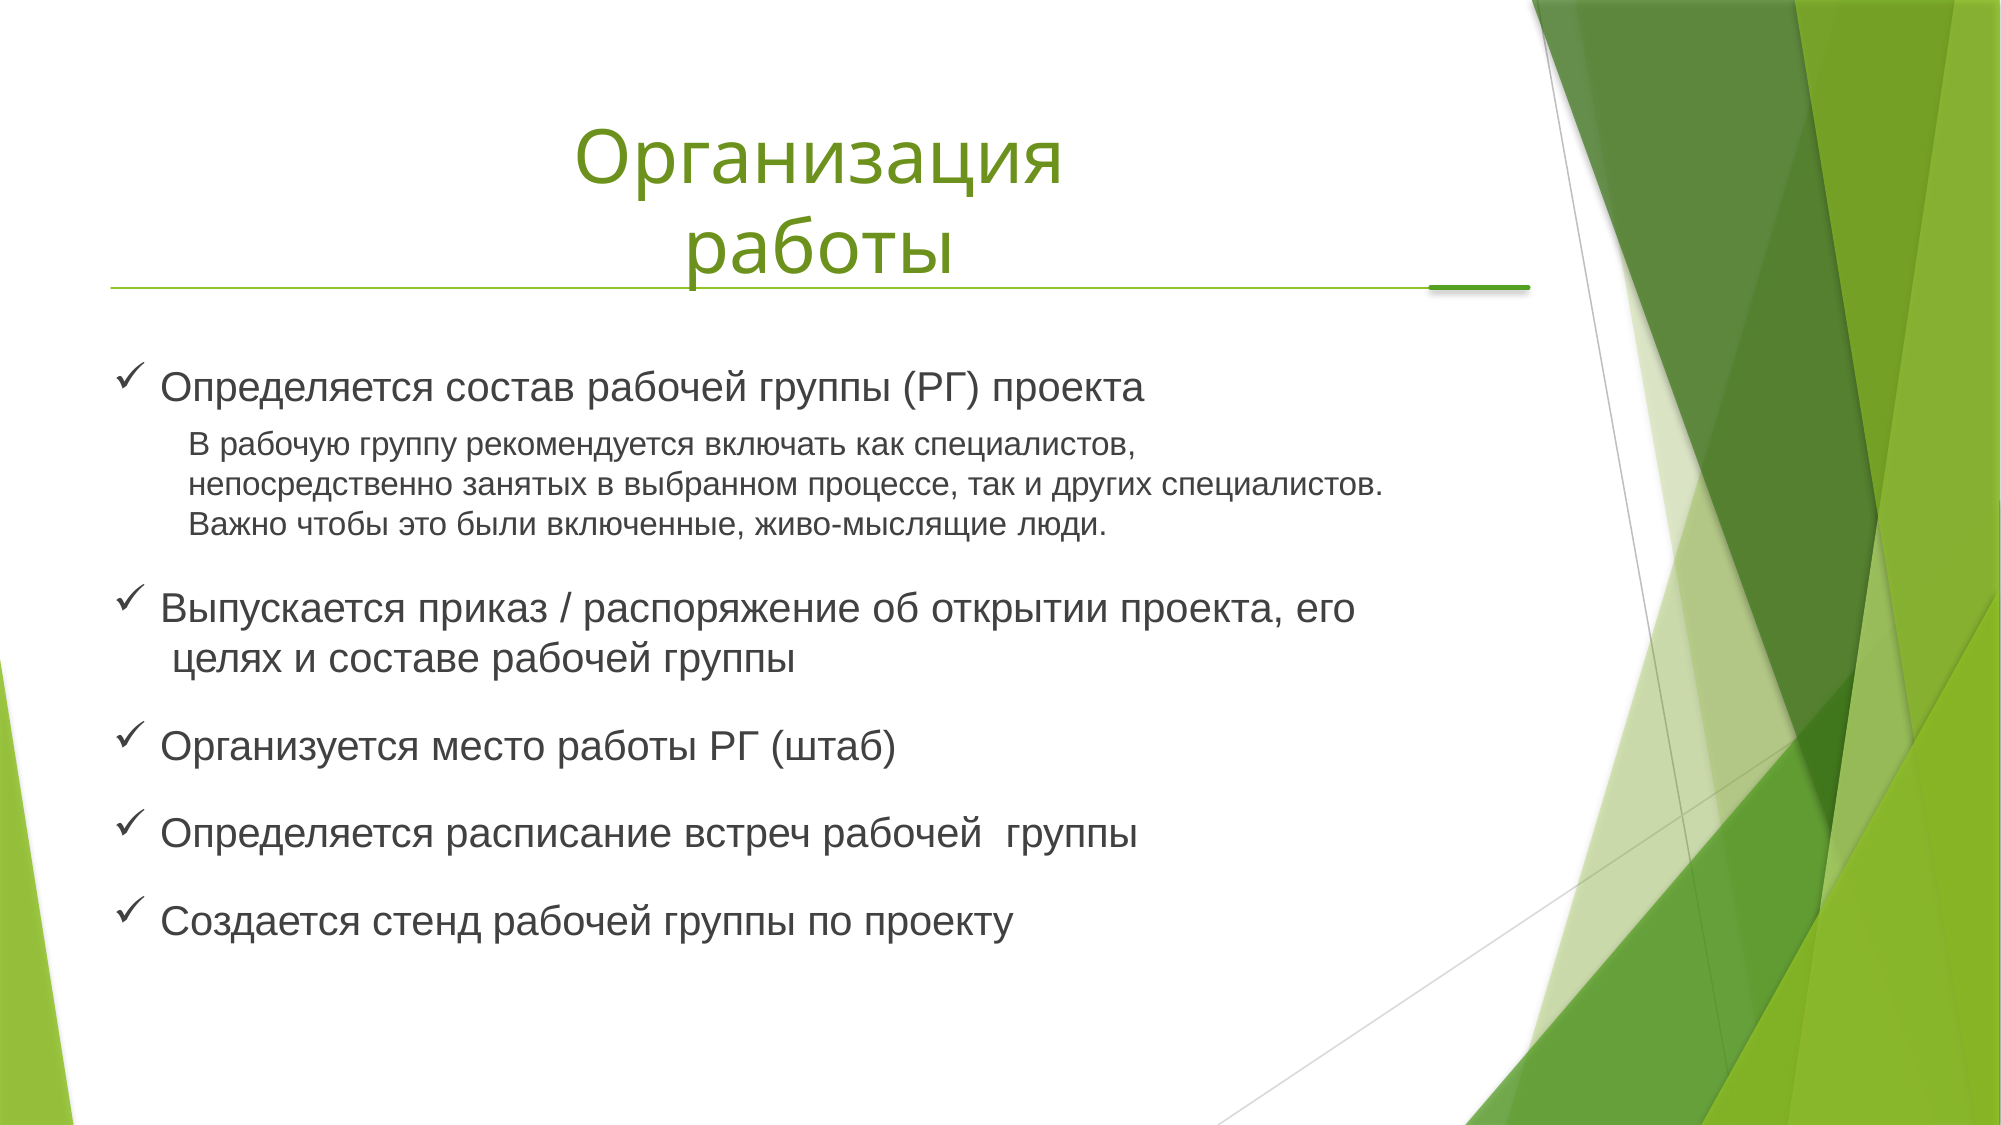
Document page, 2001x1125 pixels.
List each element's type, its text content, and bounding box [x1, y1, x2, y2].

text_box Определяется состав рабочей группы (РГ) проекта В рабочую группу рекомендуется включать как специалистов, непосредственно занятых в выбранном процессе, так и других специалистов. Важно чтобы это были включенные, живо-мыслящие люди. Выпускается приказ / распоряжение об открытии проекта, его целях и составе рабочей группы Организуется место работы РГ (штаб) Определяется расписание встреч рабочей группы Создается стенд рабочей группы по проекту [111, 341, 1401, 944]
text_box Организация работы [421, 101, 1218, 286]
